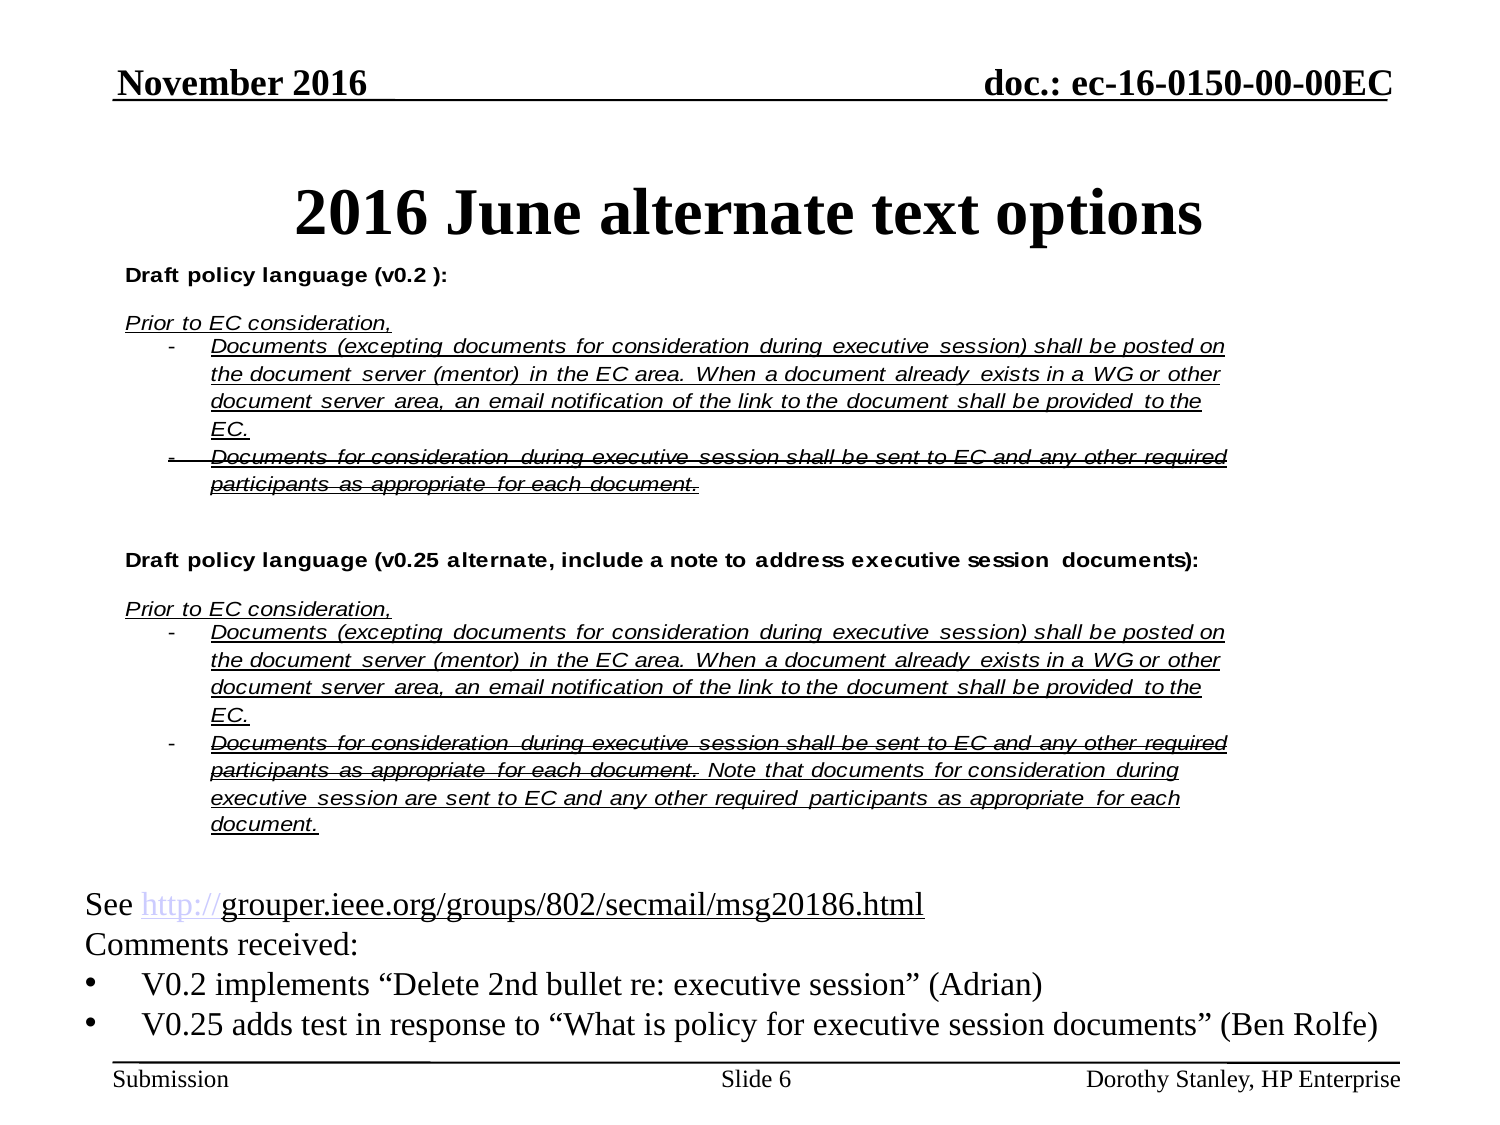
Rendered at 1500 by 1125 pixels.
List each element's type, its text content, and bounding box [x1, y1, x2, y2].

footer Dorothy Stanley, HP Enterprise [1031, 1061, 1402, 1093]
title 2016 June alternate text options [112, 111, 1388, 303]
text_box See http://grouper.ieee.org/groups/802/secmail/msg20186.html Comments received: V0.2 implements “Delete 2nd bullet re: executive session” (Adrian) V0.25 adds test in response to “What is policy for executive session documents” (Ben Rolfe) [70, 874, 1396, 1050]
slide_number Slide 6 [712, 1061, 800, 1123]
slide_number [116, 58, 507, 104]
picture [124, 262, 1238, 863]
